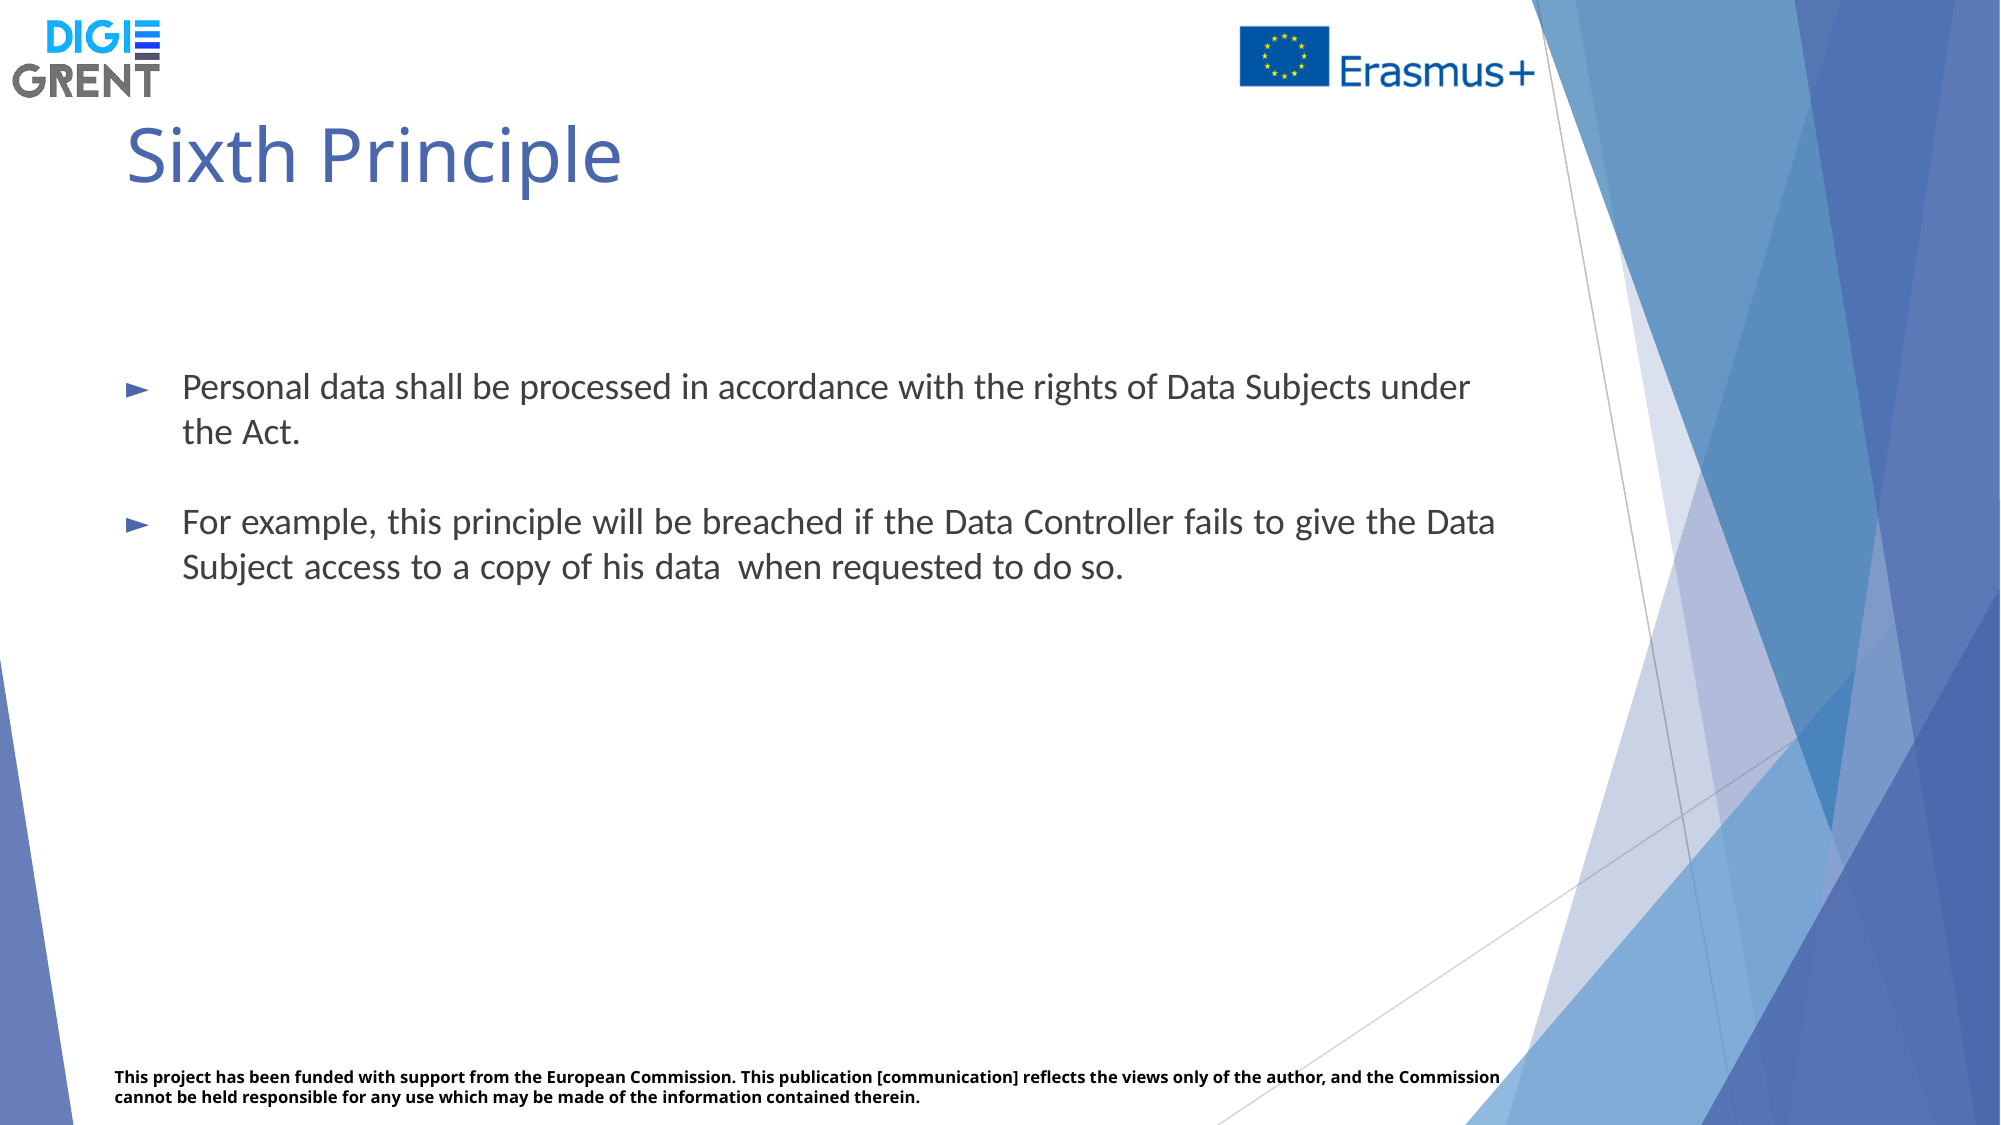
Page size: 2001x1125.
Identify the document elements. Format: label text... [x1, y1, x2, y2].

title Sixth Principle [111, 99, 1522, 317]
picture [9, 15, 169, 100]
list Personal data shall be processed in accordance with the rights of Data Subjects under the Act. For example, this principle will be breached if the Data Controller fails to give the Data Subject access to a copy of his data when requested to do so. [111, 354, 1522, 693]
picture [1236, 24, 1537, 91]
